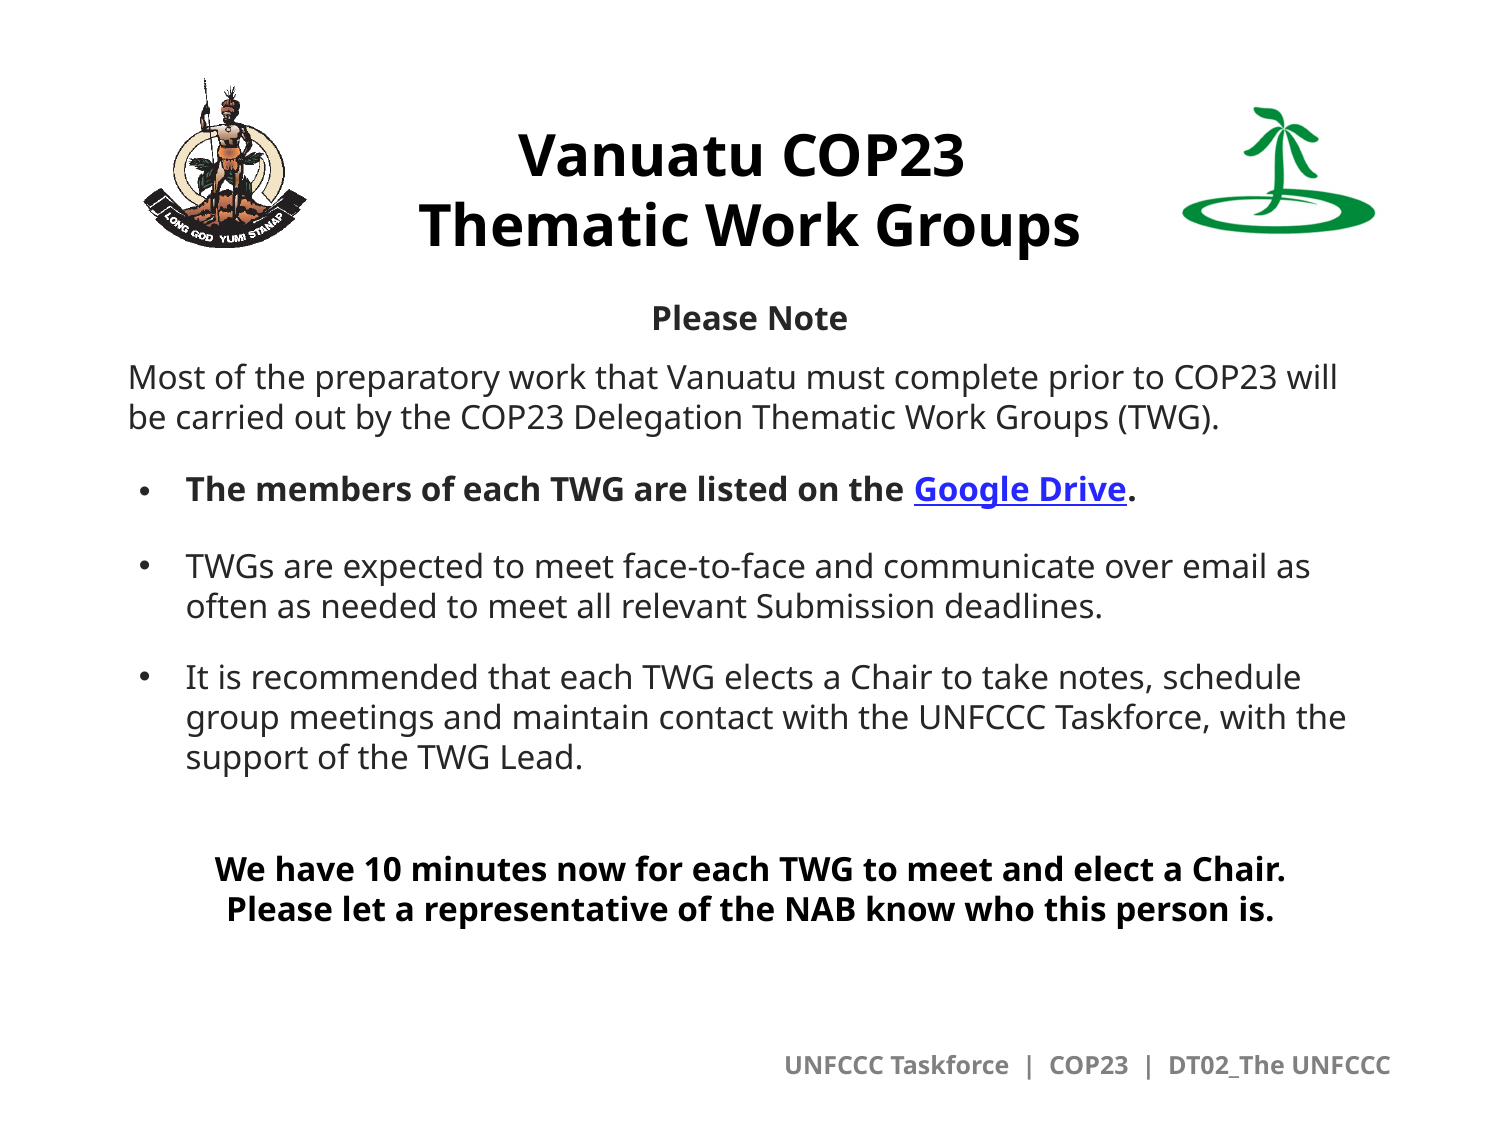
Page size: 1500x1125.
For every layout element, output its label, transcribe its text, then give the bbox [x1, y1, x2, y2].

title Vanuatu COP23 Thematic Work Groups [112, 106, 1170, 269]
text_box UNFCCC Taskforce | COP23 | DT02_The UNFCCC [744, 1041, 1407, 1087]
picture [143, 77, 307, 248]
picture [1175, 75, 1388, 288]
subtitle Please Note Most of the preparatory work that Vanuatu must complete prior to COP23 will be carried out by the COP23 Delegation Thematic Work Groups (TWG). The members of each TWG are listed on the Google Drive. TWGs are expected to meet face-to-face and communicate over email as often as needed to meet all relevant Submission deadlines. It is recommended that each TWG elects a Chair to take notes, schedule group meetings and maintain contact with the UNFCCC Taskforce, with the support of the TWG Lead. We have 10 minutes now for each TWG to meet and elect a Chair. Please let a representative of the NAB know who this person is. [112, 289, 1388, 990]
